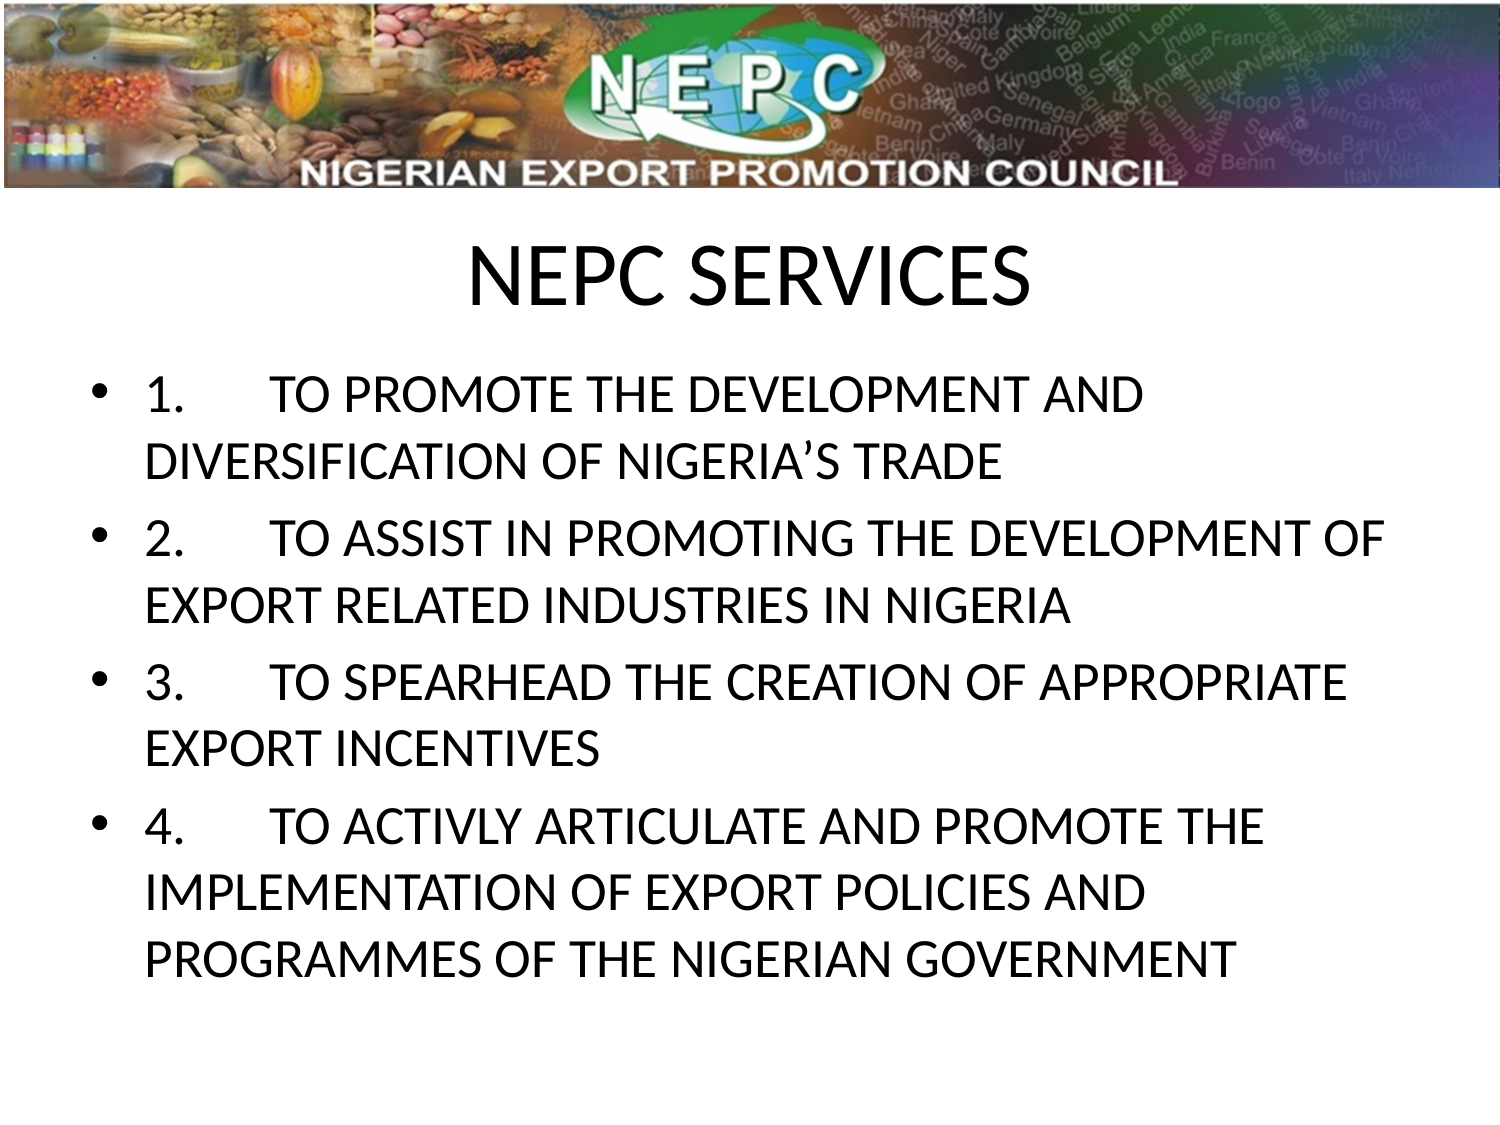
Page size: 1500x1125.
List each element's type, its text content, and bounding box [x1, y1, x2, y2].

list 1. TO PROMOTE THE DEVELOPMENT AND DIVERSIFICATION OF NIGERIA’S TRADE 2. TO ASSIST IN PROMOTING THE DEVELOPMENT OF EXPORT RELATED INDUSTRIES IN NIGERIA 3. TO SPEARHEAD THE CREATION OF APPROPRIATE EXPORT INCENTIVES 4. TO ACTIVLY ARTICULATE AND PROMOTE THE IMPLEMENTATION OF EXPORT POLICIES AND PROGRAMMES OF THE NIGERIAN GOVERNMENT [75, 350, 1425, 1005]
title NEPC SERVICES [75, 198, 1425, 350]
picture [4, 0, 1500, 189]
